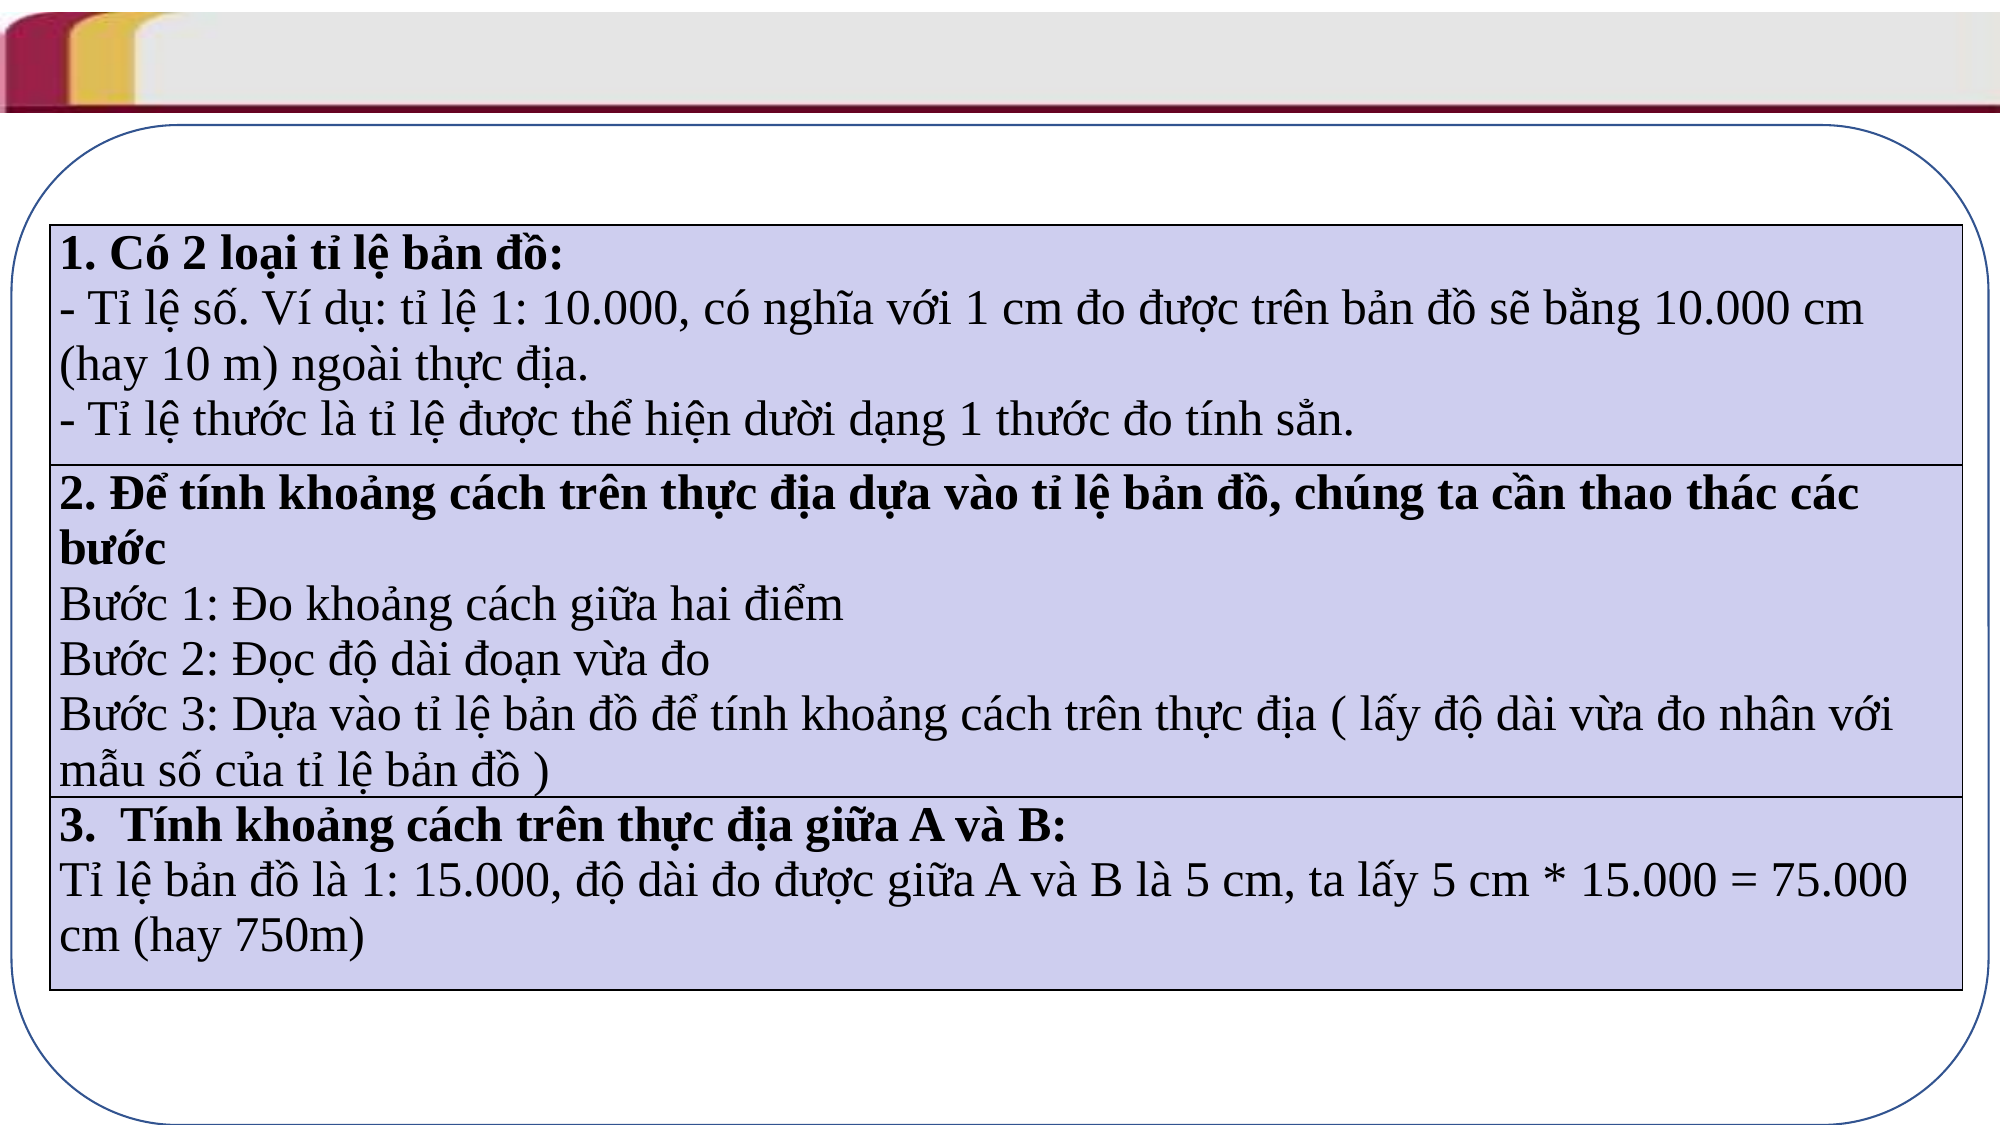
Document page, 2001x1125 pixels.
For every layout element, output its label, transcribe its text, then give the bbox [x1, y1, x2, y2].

table_cell 3. Tính khoảng cách trên thực địa giữa A và B: Tỉ lệ bản đồ là 1: 15.000, độ dài đo được giữa A và B là 5 cm, ta lấy 5 cm * 15.000 = 75.000 cm (hay 750m) [51, 798, 1962, 989]
table_cell 2. Để tính khoảng cách trên thực địa dựa vào tỉ lệ bản đồ, chúng ta cần thao thác các bước Bước 1: Đo khoảng cách giữa hai điểm Bước 2: Đọc độ dài đoạn vừa đo Bước 3: Dựa vào tỉ lệ bản đồ để tính khoảng cách trên thực địa ( lấy độ dài vừa đo nhân với mẫu số của tỉ lệ bản đồ ) [51, 466, 1962, 796]
table_header 1. Có 2 loại tỉ lệ bản đồ: - Tỉ lệ số. Ví dụ: tỉ lệ 1: 10.000, có nghĩa với 1 cm đo được trên bản đồ sẽ bằng 10.000 cm (hay 10 m) ngoài thực địa. - Tỉ lệ thước là tỉ lệ được thể hiện dười dạng 1 thước đo tính sẳn. [51, 226, 1962, 464]
picture [0, 12, 2000, 113]
text_box a. Kí hiệu bản đồ [10, 123, 1990, 1125]
